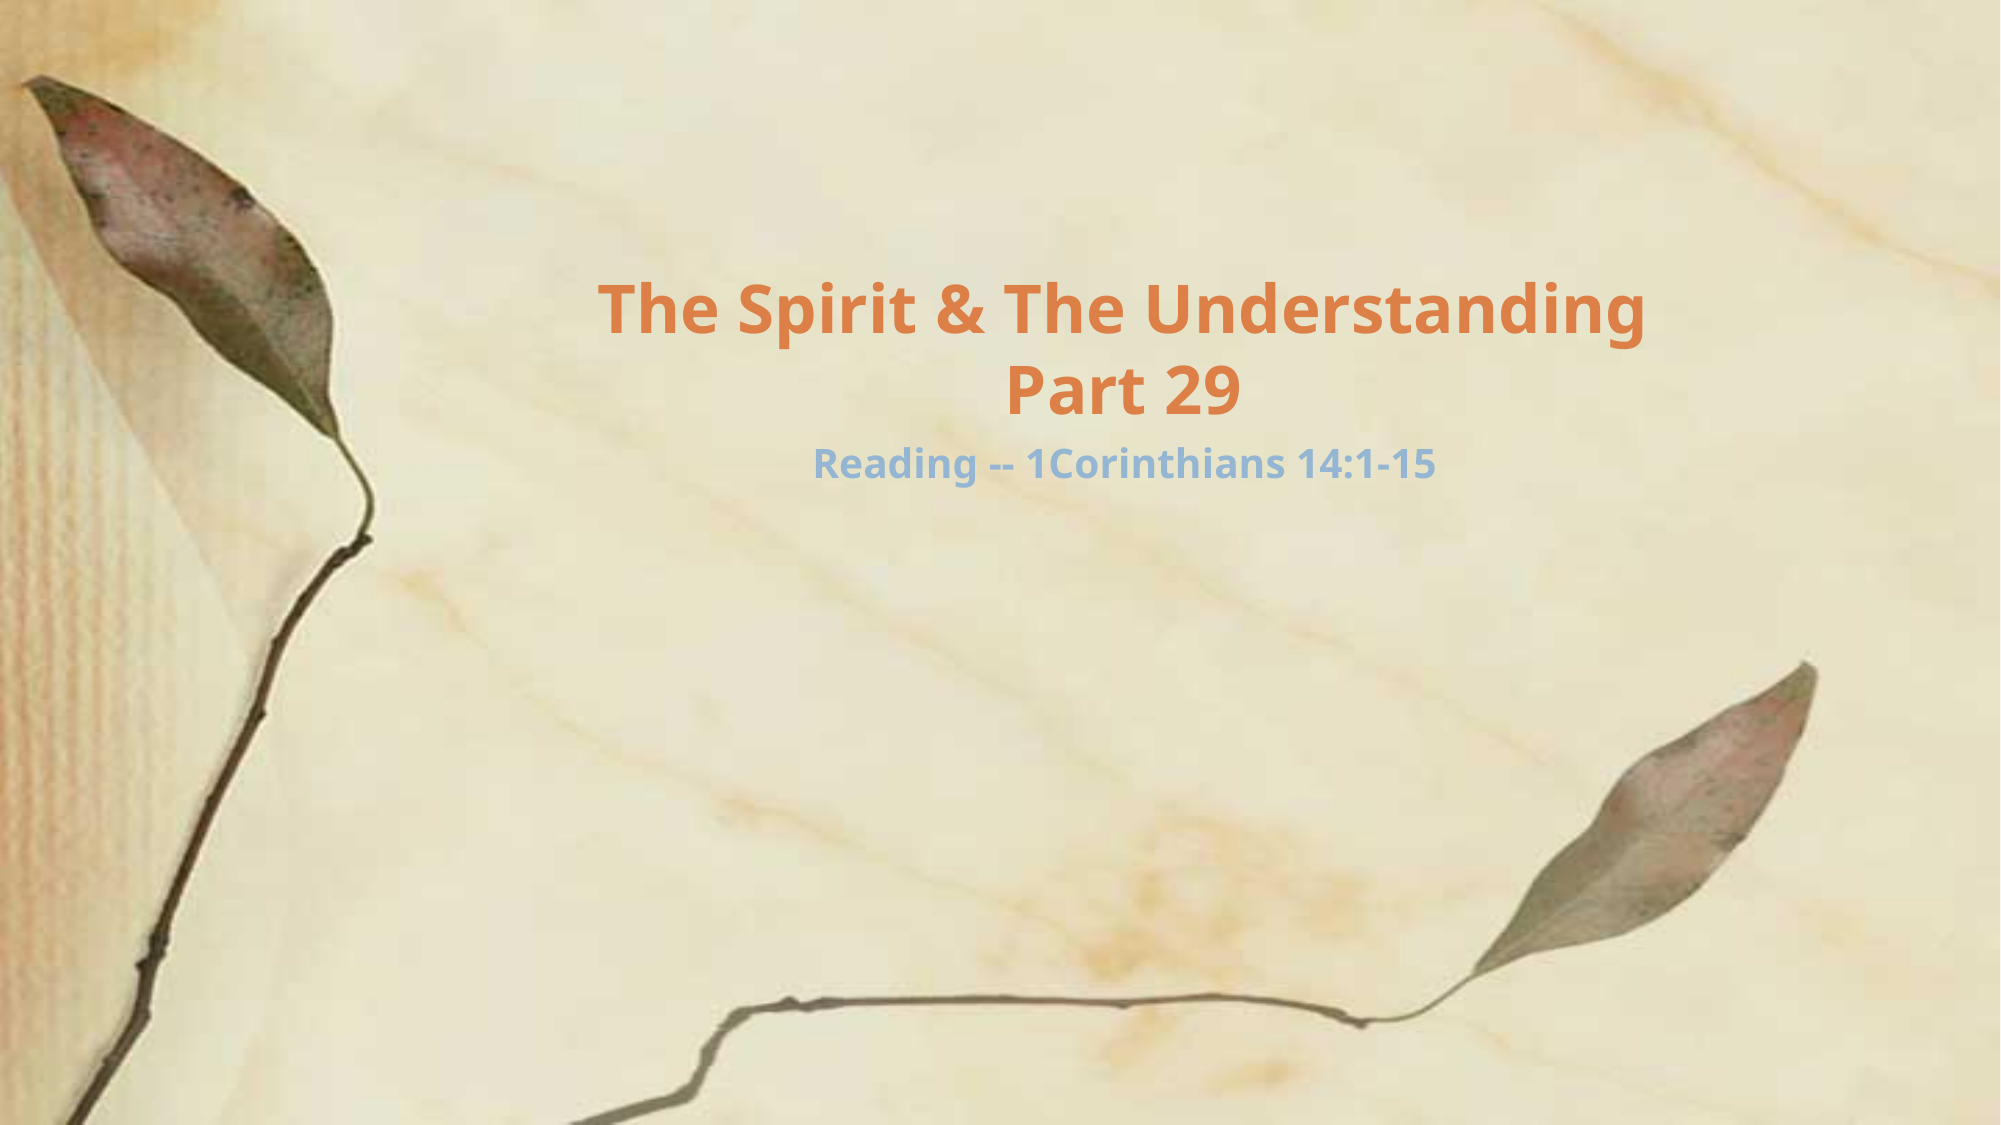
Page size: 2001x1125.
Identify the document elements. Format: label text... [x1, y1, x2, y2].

subtitle Reading -- 1Corinthians 14:1-15 [313, 437, 1934, 726]
picture [0, 0, 2000, 1125]
title The Spirit & The Understanding Part 29 [313, 193, 1934, 435]
